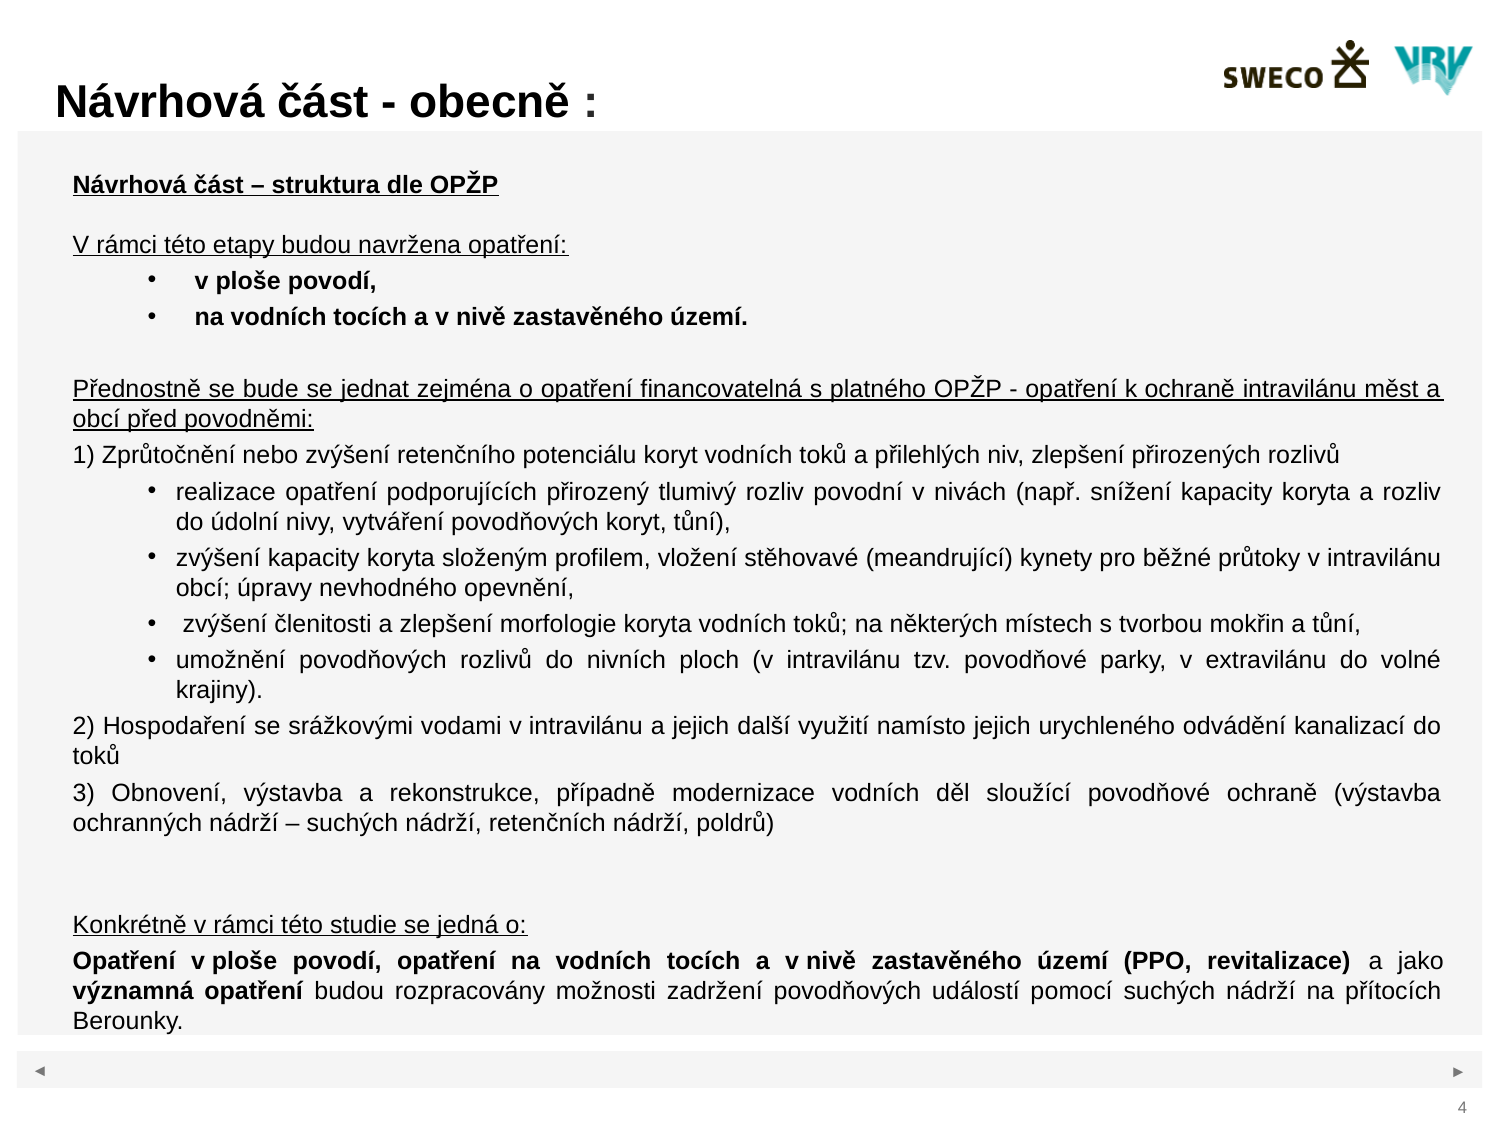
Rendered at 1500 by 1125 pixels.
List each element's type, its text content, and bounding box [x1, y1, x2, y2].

slide_number 4 [1396, 1087, 1483, 1125]
text_box Návrhová část – struktura dle OPŽP V rámci této etapy budou navržena opatření: v ploše povodí, na vodních tocích a v nivě zastavěného území. Přednostně se bude se jednat zejména o opatření financovatelná s platného OPŽP - opatření k ochraně intravilánu měst a obcí před povodněmi: 1) Zprůtočnění nebo zvýšení retenčního potenciálu koryt vodních toků a přilehlých niv, zlepšení přirozených rozlivů realizace opatření podporujících přirozený tlumivý rozliv povodní v nivách (např. snížení kapacity koryta a rozliv do údolní nivy, vytváření povodňových koryt, tůní), zvýšení kapacity koryta složeným profilem, vložení stěhovavé (meandrující) kynety pro běžné průtoky v intravilánu obcí; úpravy nevhodného opevnění, zvýšení členitosti a zlepšení morfologie koryta vodních toků; na některých místech s tvorbou mokřin a tůní, umožnění povodňových rozlivů do nivních ploch (v intravilánu tzv. povodňové parky, v extravilánu do volné krajiny). 2) Hospodaření se srážkovými vodami v intravilánu a jejich další využití namísto jejich urychleného odvádění kanalizací do toků 3) Obnovení, výstavba a rekonstrukce, případně modernizace vodních děl sloužící povodňové ochraně (výstavba ochranných nádrží – suchých nádrží, retenčních nádrží, poldrů) Konkrétně v rámci této studie se jedná o: Opatření v ploše povodí, opatření na vodních tocích a v nivě zastavěného území (PPO, revitalizace) a jako významná opatření budou rozpracovány možnosti zadržení povodňových událostí pomocí suchých nádrží na přítocích Berounky. [57, 160, 1459, 1042]
text_box Návrhová část - obecně : [55, 71, 1211, 183]
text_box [1210, 21, 1478, 102]
